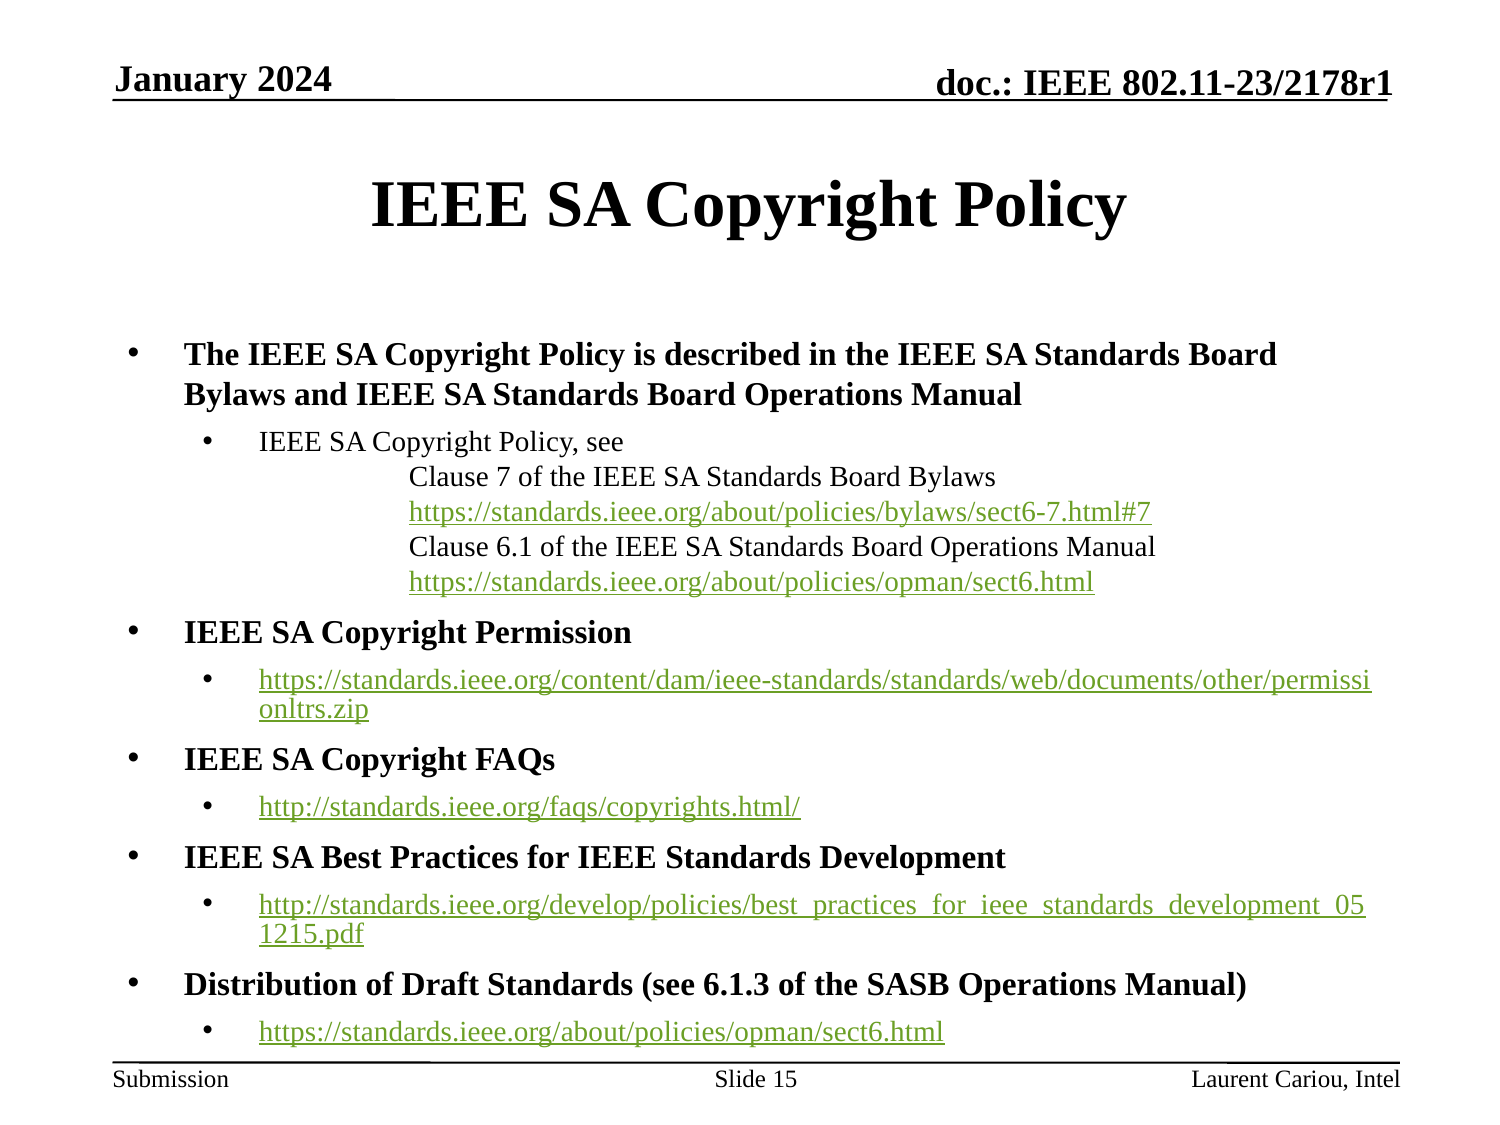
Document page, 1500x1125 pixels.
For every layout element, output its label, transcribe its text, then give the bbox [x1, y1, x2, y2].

footer Laurent Cariou, Intel [878, 1061, 1402, 1093]
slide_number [114, 54, 423, 100]
list The IEEE SA Copyright Policy is described in the IEEE SA Standards Board Bylaws and IEEE SA Standards Board Operations Manual IEEE SA Copyright Policy, see Clause 7 of the IEEE SA Standards Board Bylaws https://standards.ieee.org/about/policies/bylaws/sect6-7.html#7 Clause 6.1 of the IEEE SA Standards Board Operations Manual https://standards.ieee.org/about/policies/opman/sect6.html IEEE SA Copyright Permission https://standards.ieee.org/content/dam/ieee-standards/standards/web/documents/other/permissionltrs.zip IEEE SA Copyright FAQs http://standards.ieee.org/faqs/copyrights.html/ IEEE SA Best Practices for IEEE Standards Development http://standards.ieee.org/develop/policies/best_practices_for_ieee_standards_development_051215.pdf Distribution of Draft Standards (see 6.1.3 of the SASB Operations Manual) https://standards.ieee.org/about/policies/opman/sect6.html [112, 324, 1388, 1063]
slide_number Slide 15 [712, 1061, 800, 1123]
title IEEE SA Copyright Policy [112, 112, 1388, 288]
